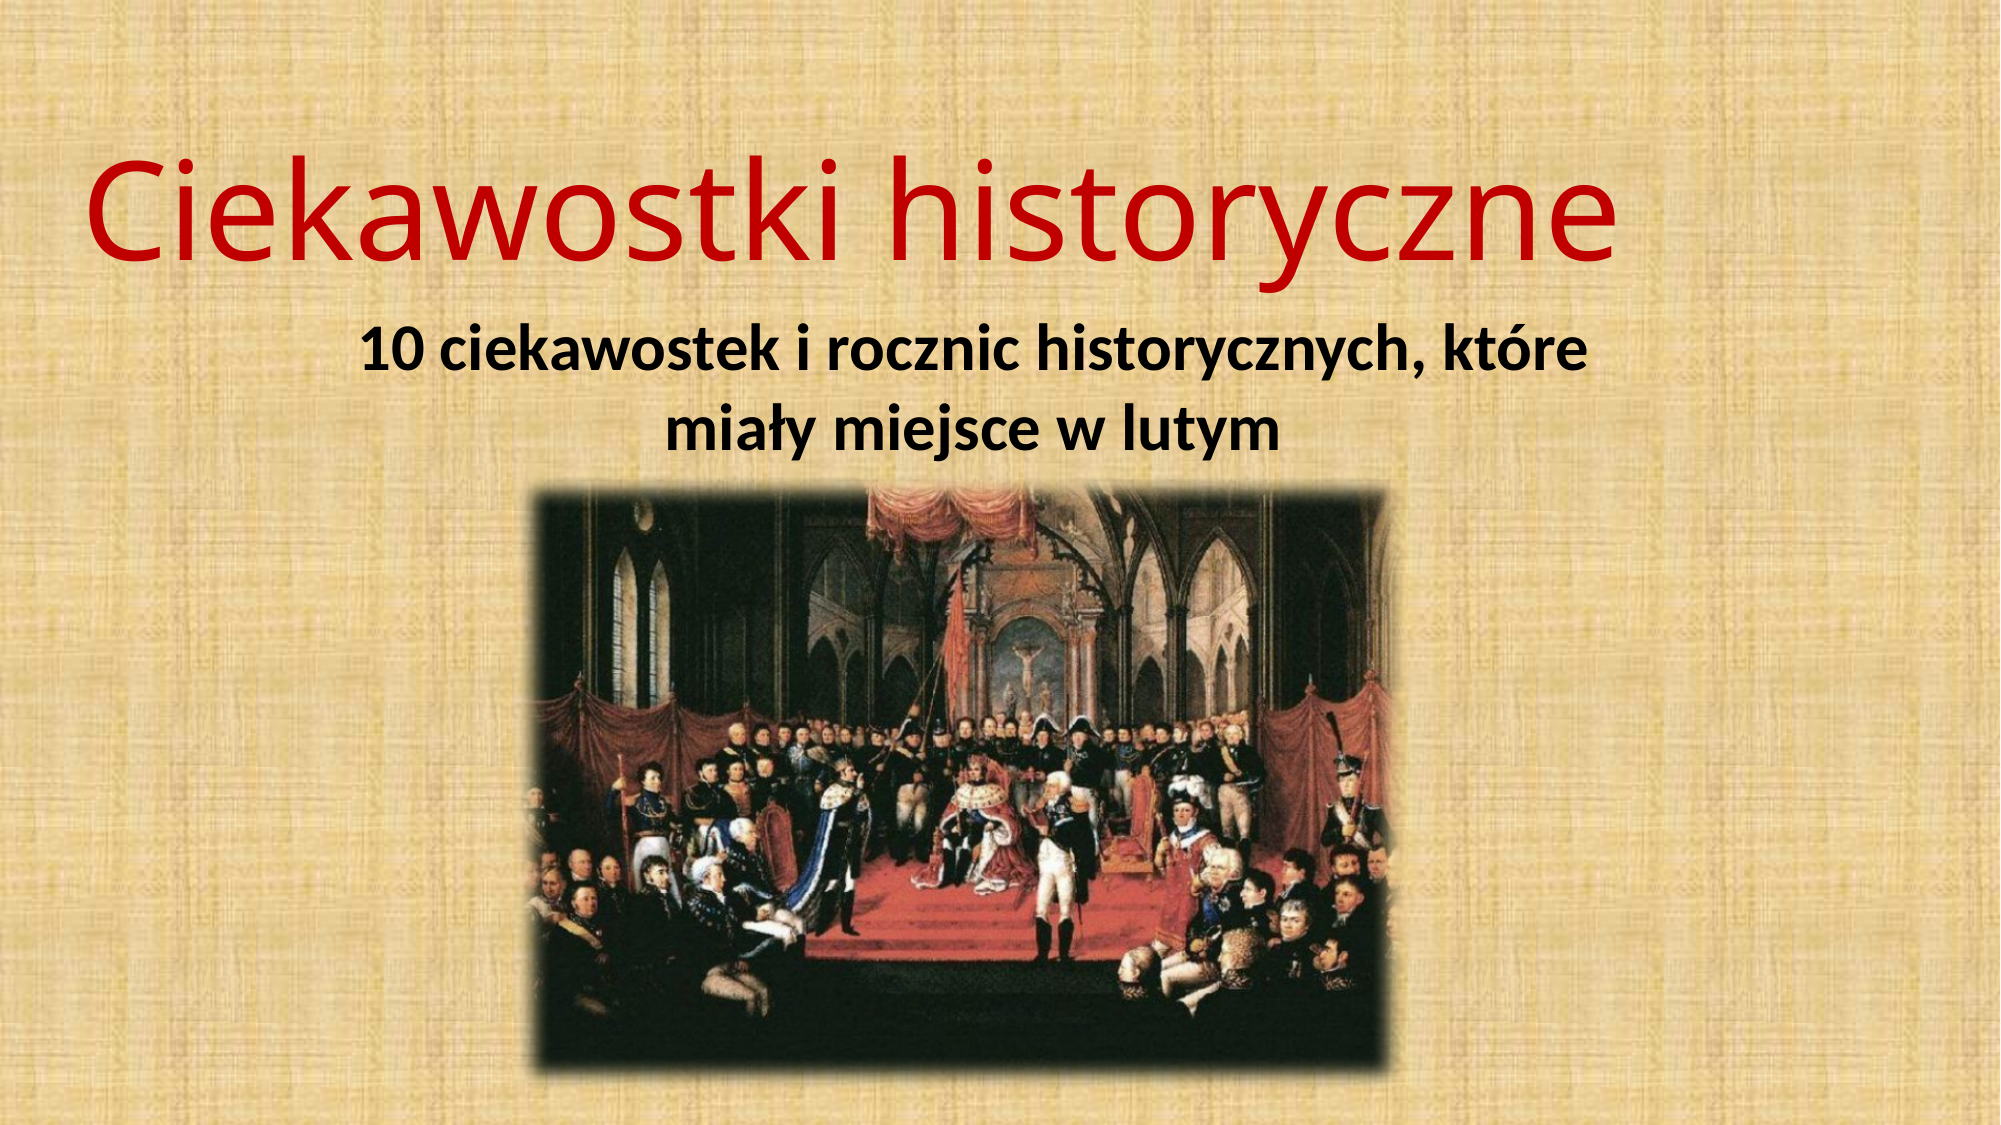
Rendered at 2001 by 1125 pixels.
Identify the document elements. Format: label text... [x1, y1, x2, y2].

text_box 10 ciekawostek i rocznic historycznych, które miały miejsce w lutym [318, 296, 1630, 472]
text_box Ciekawostki historyczne [66, 115, 1932, 295]
picture [0, 0, 2001, 1125]
